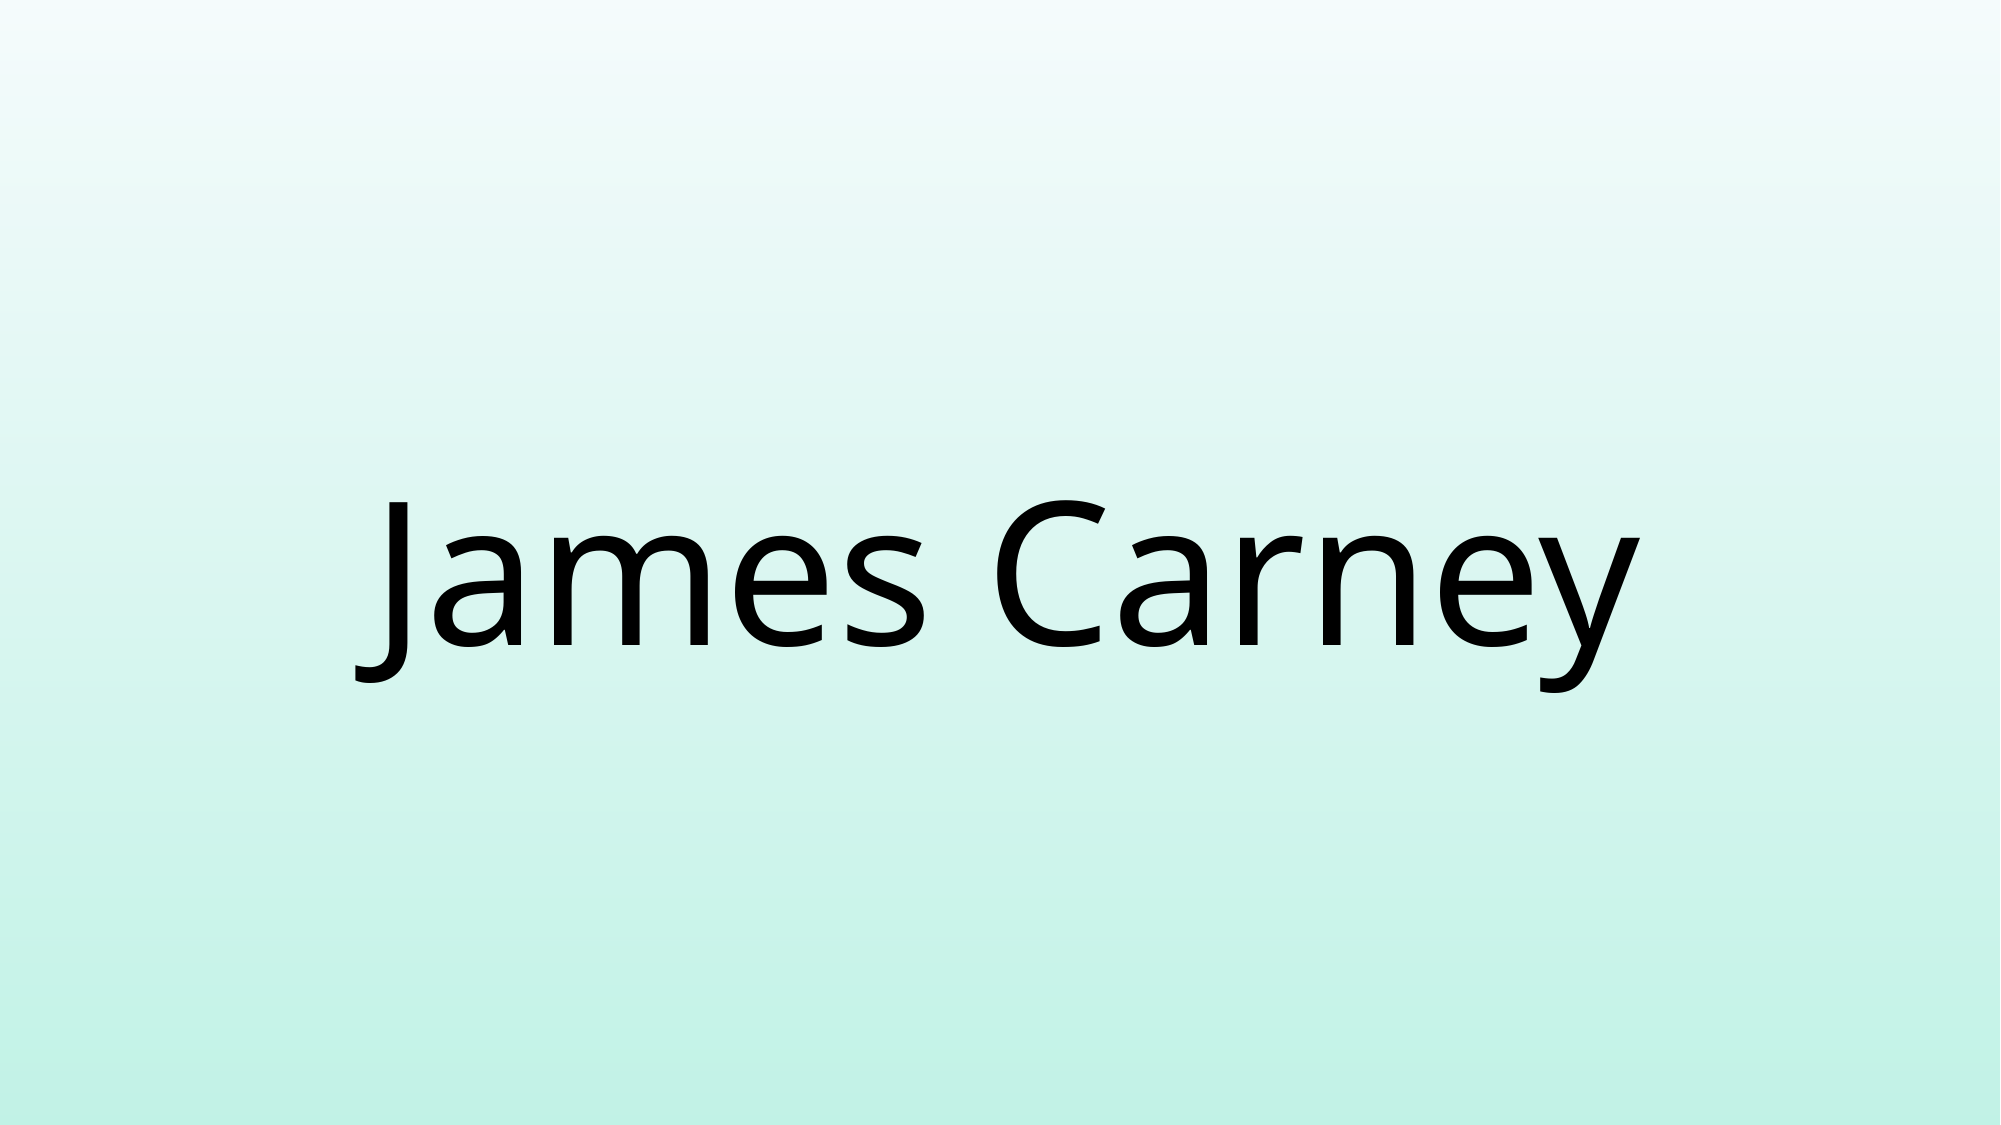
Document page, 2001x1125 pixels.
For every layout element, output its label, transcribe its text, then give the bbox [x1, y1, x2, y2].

title James Carney [143, 472, 1869, 690]
